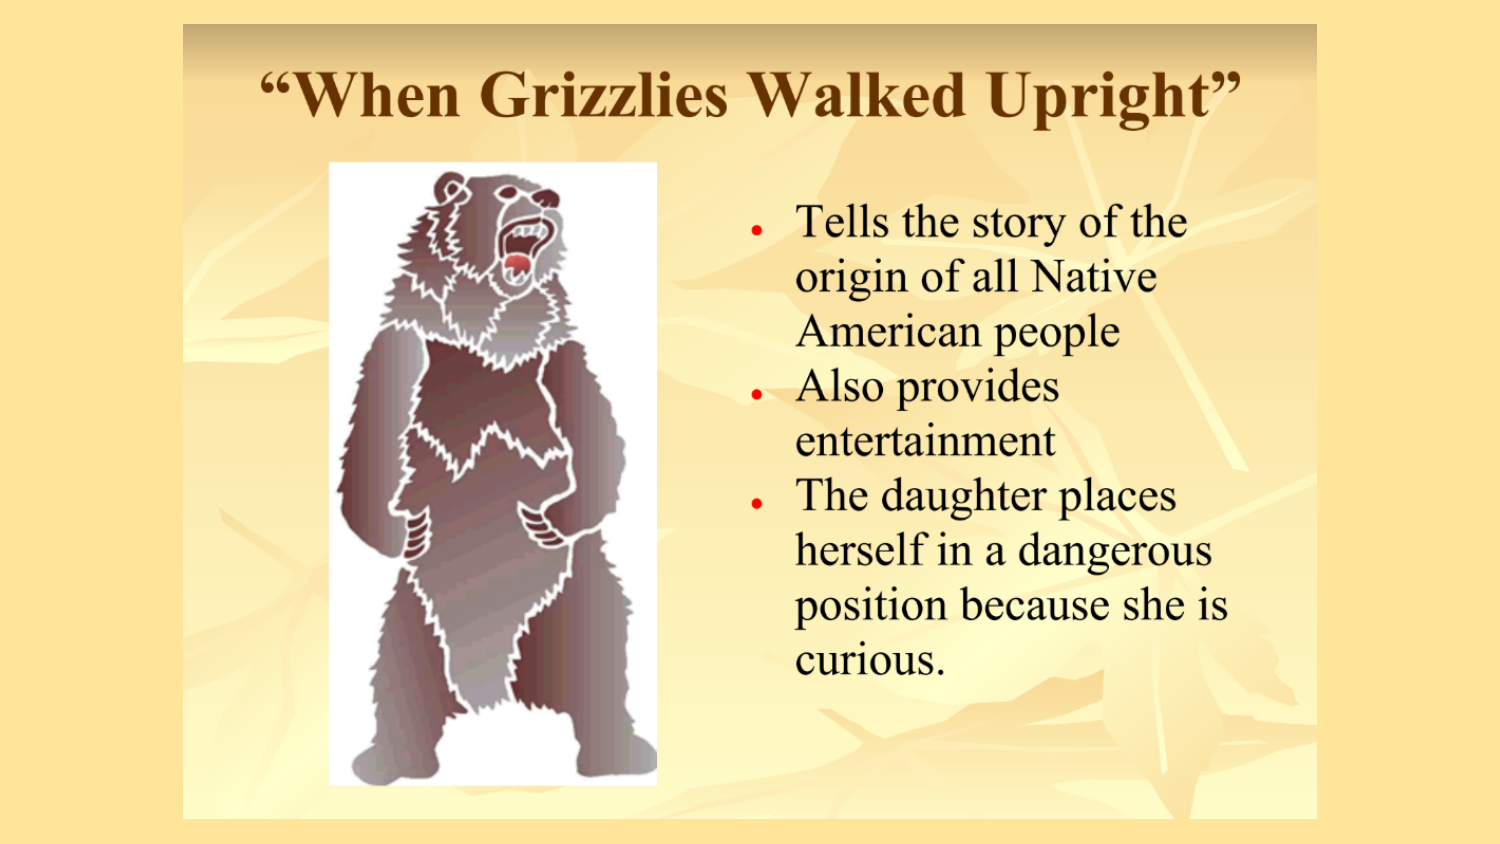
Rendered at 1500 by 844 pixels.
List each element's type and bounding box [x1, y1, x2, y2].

picture [182, 24, 1317, 819]
